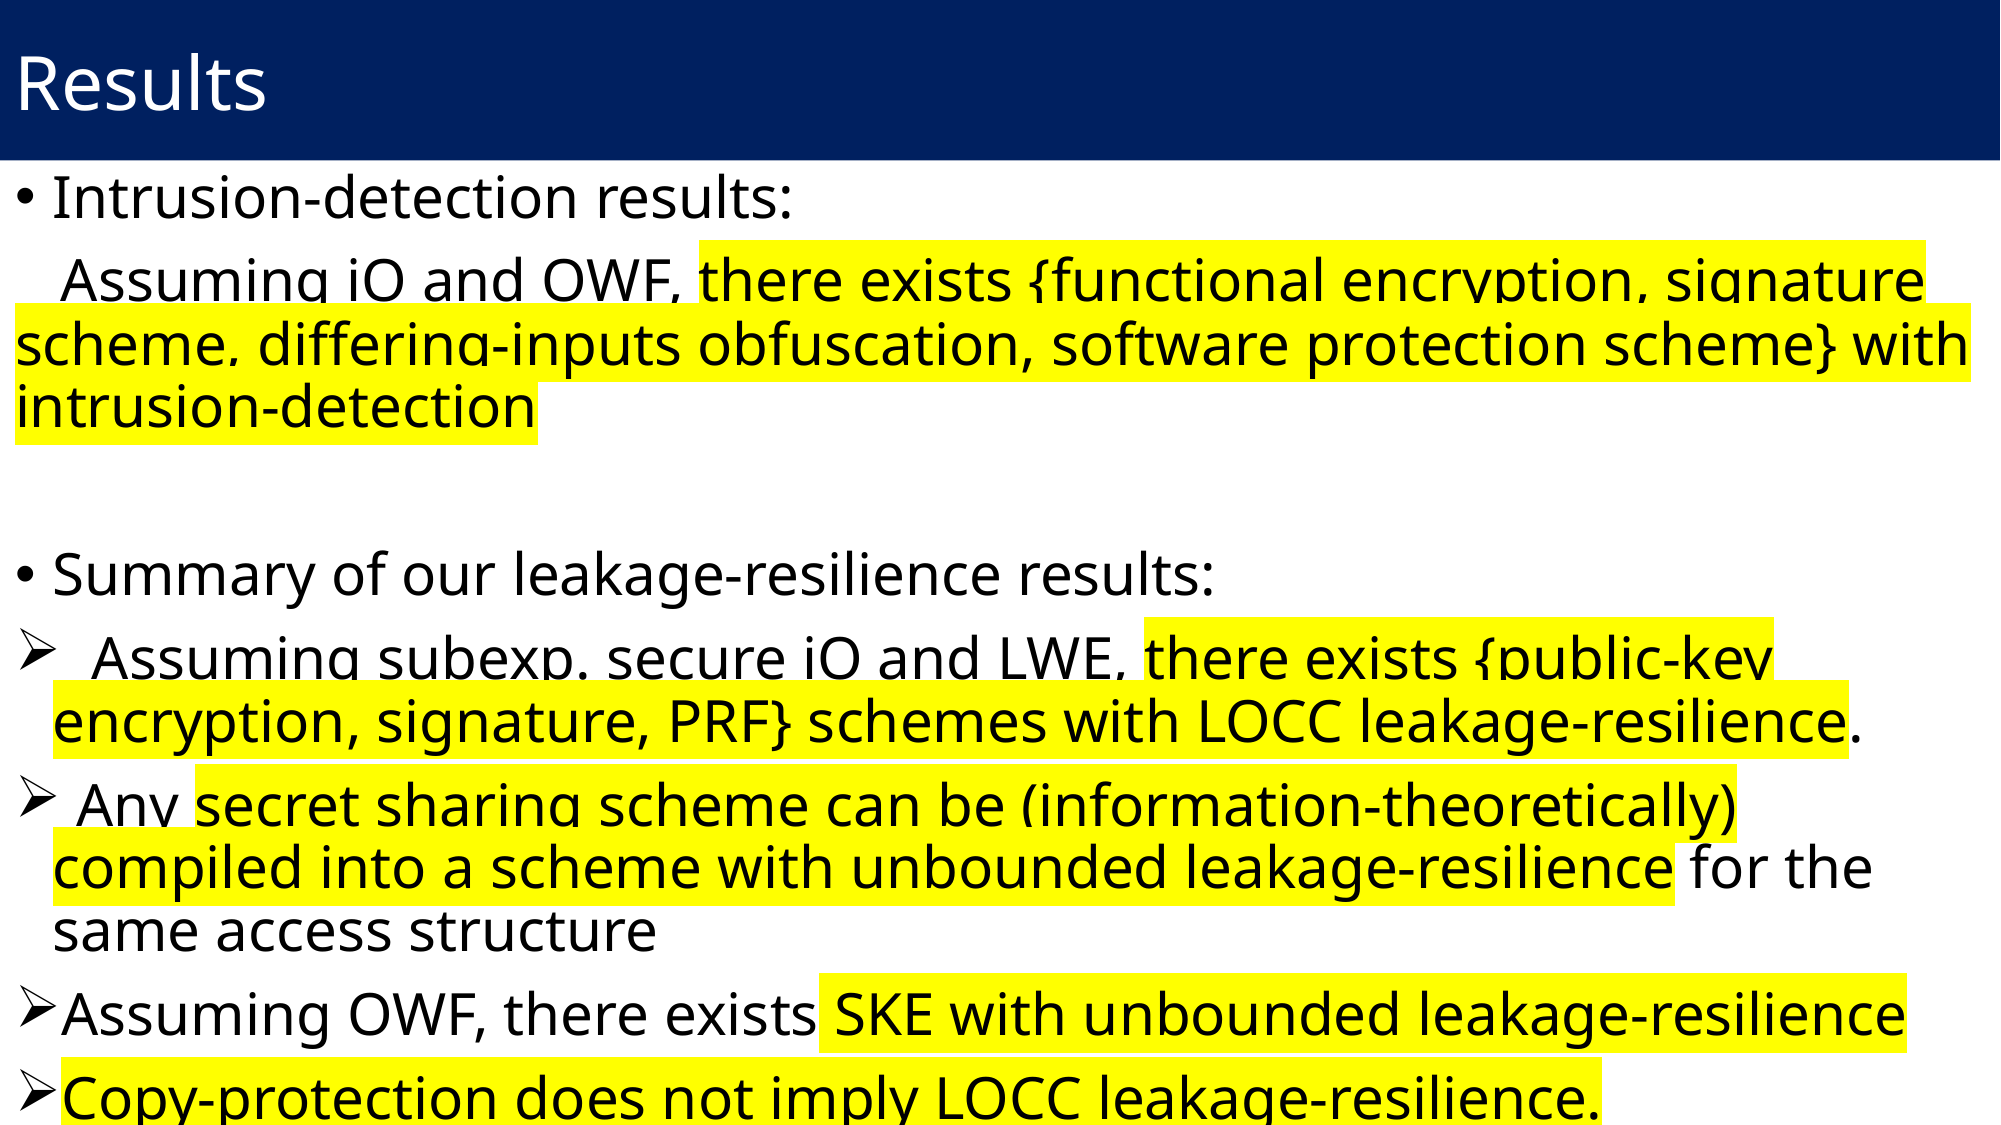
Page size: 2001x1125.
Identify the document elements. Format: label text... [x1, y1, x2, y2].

list Intrusion-detection results: Assuming iO and OWF, there exists {functional encryption, signature scheme, differing-inputs obfuscation, software protection scheme} with intrusion-detection Summary of our leakage-resilience results: Assuming subexp. secure iO and LWE, there exists {public-key encryption, signature, PRF} schemes with LOCC leakage-resilience. Any secret sharing scheme can be (information-theoretically) compiled into a scheme with unbounded leakage-resilience for the same access structure Assuming OWF, there exists SKE with unbounded leakage-resilience Copy-protection does not imply LOCC leakage-resilience. [0, 161, 2000, 1125]
text_box Results [0, 0, 2000, 161]
